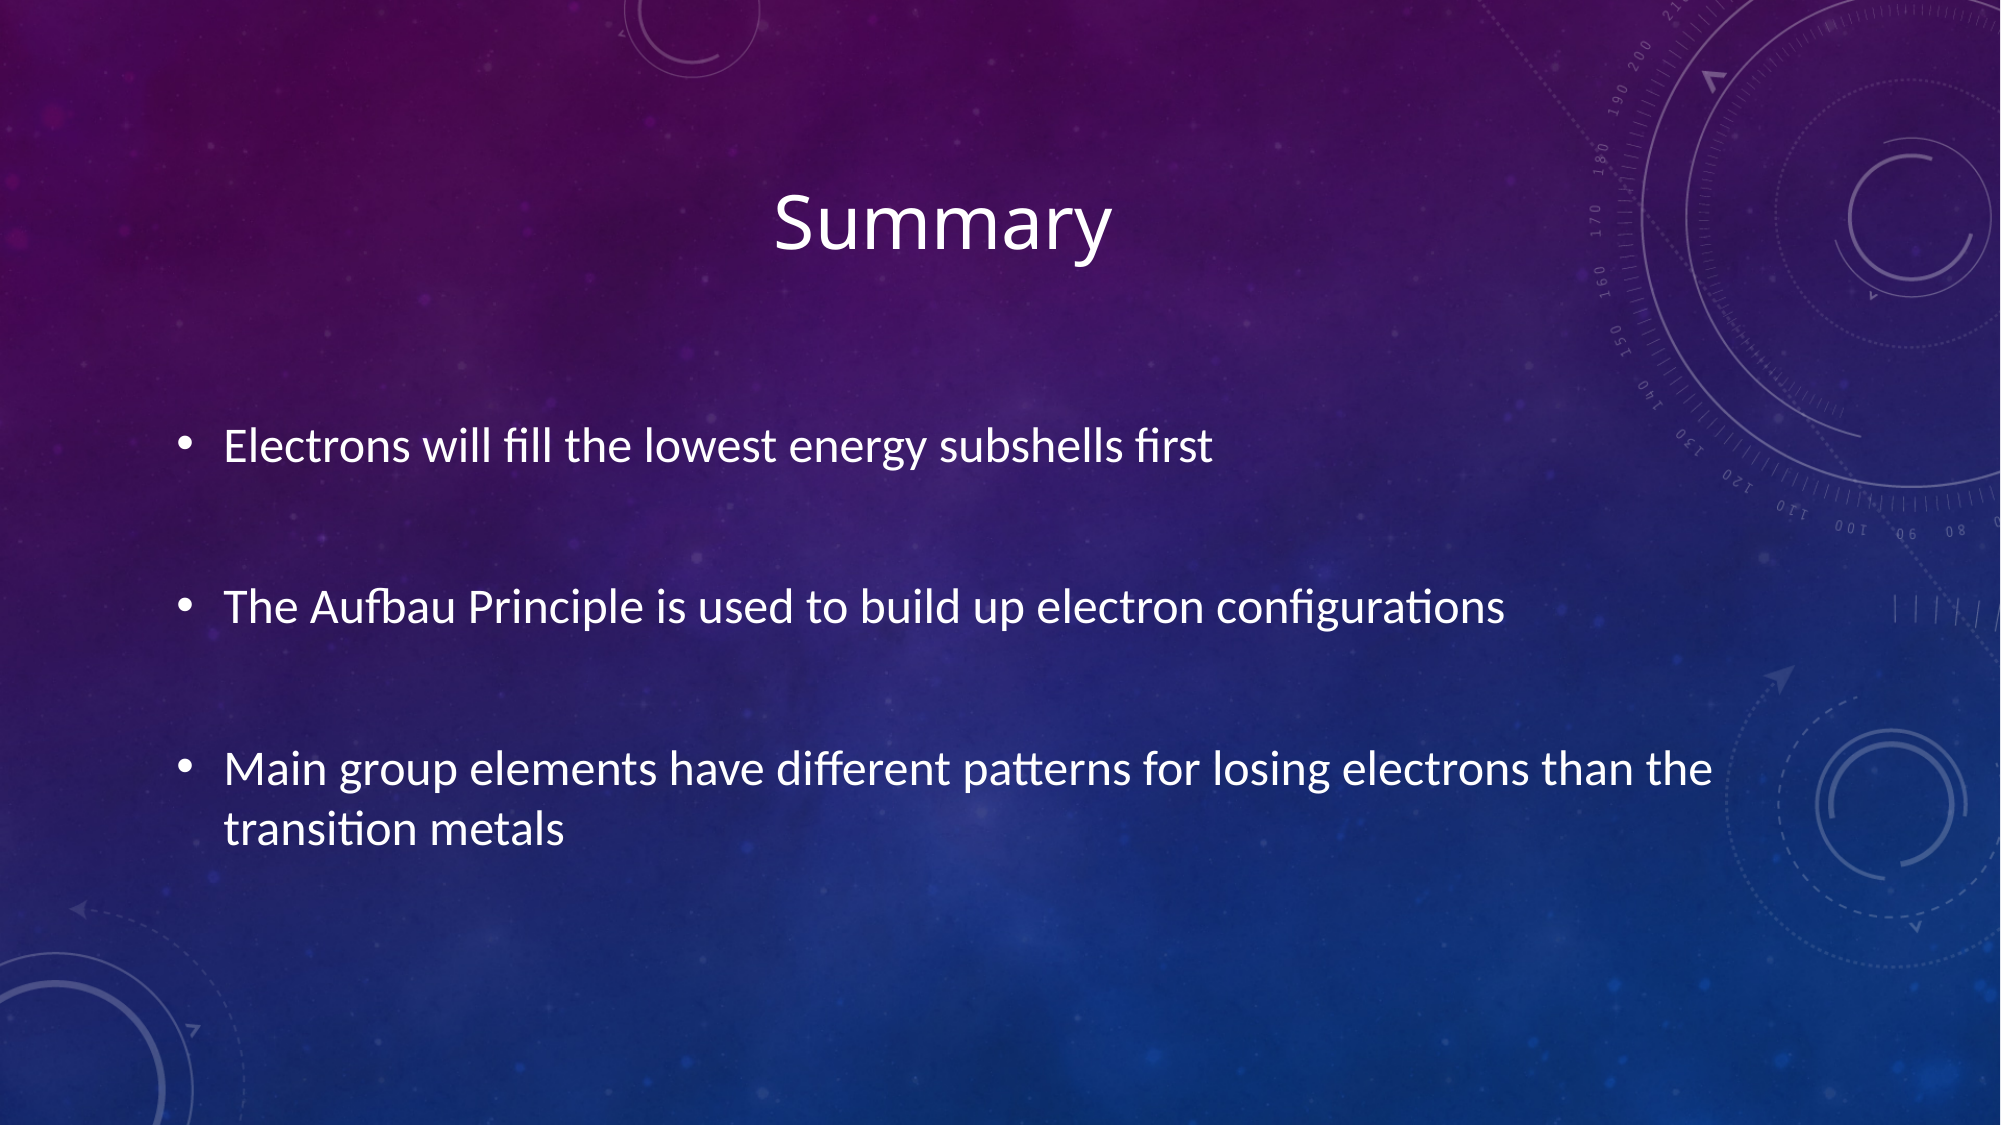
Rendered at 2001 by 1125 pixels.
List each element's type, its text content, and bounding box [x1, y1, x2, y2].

list Electrons will fill the lowest energy subshells first The Aufbau Principle is used to build up electron configurations Main group elements have different patterns for losing electrons than the transition metals [168, 334, 1832, 934]
picture [0, 0, 2001, 1125]
title Summary [111, 99, 1775, 340]
